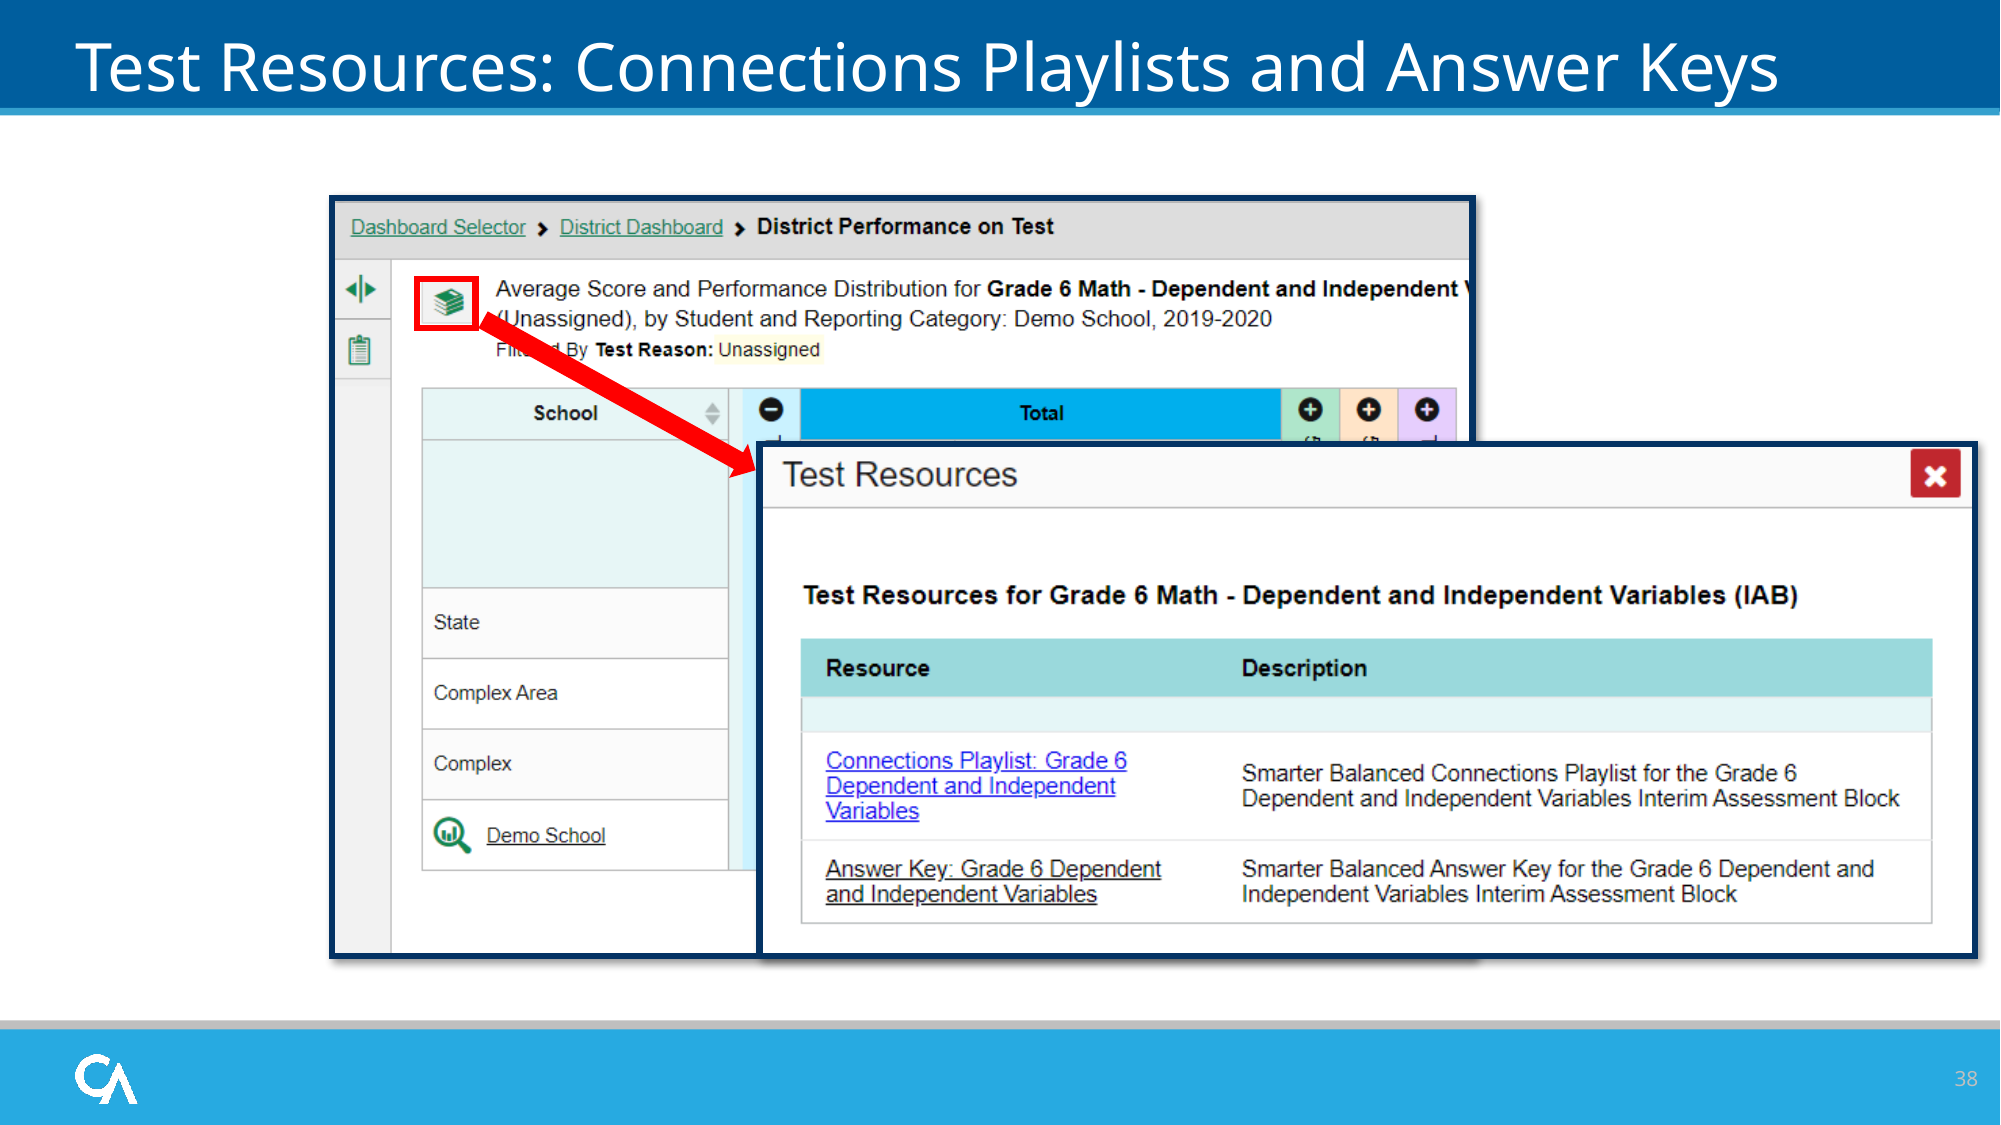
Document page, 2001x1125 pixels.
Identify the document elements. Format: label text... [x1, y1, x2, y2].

picture [75, 1054, 138, 1104]
picture [335, 200, 1972, 954]
title Test Resources: Connections Playlists and Answer Keys [75, 15, 1883, 105]
slide_number 38 [1877, 1057, 1993, 1103]
